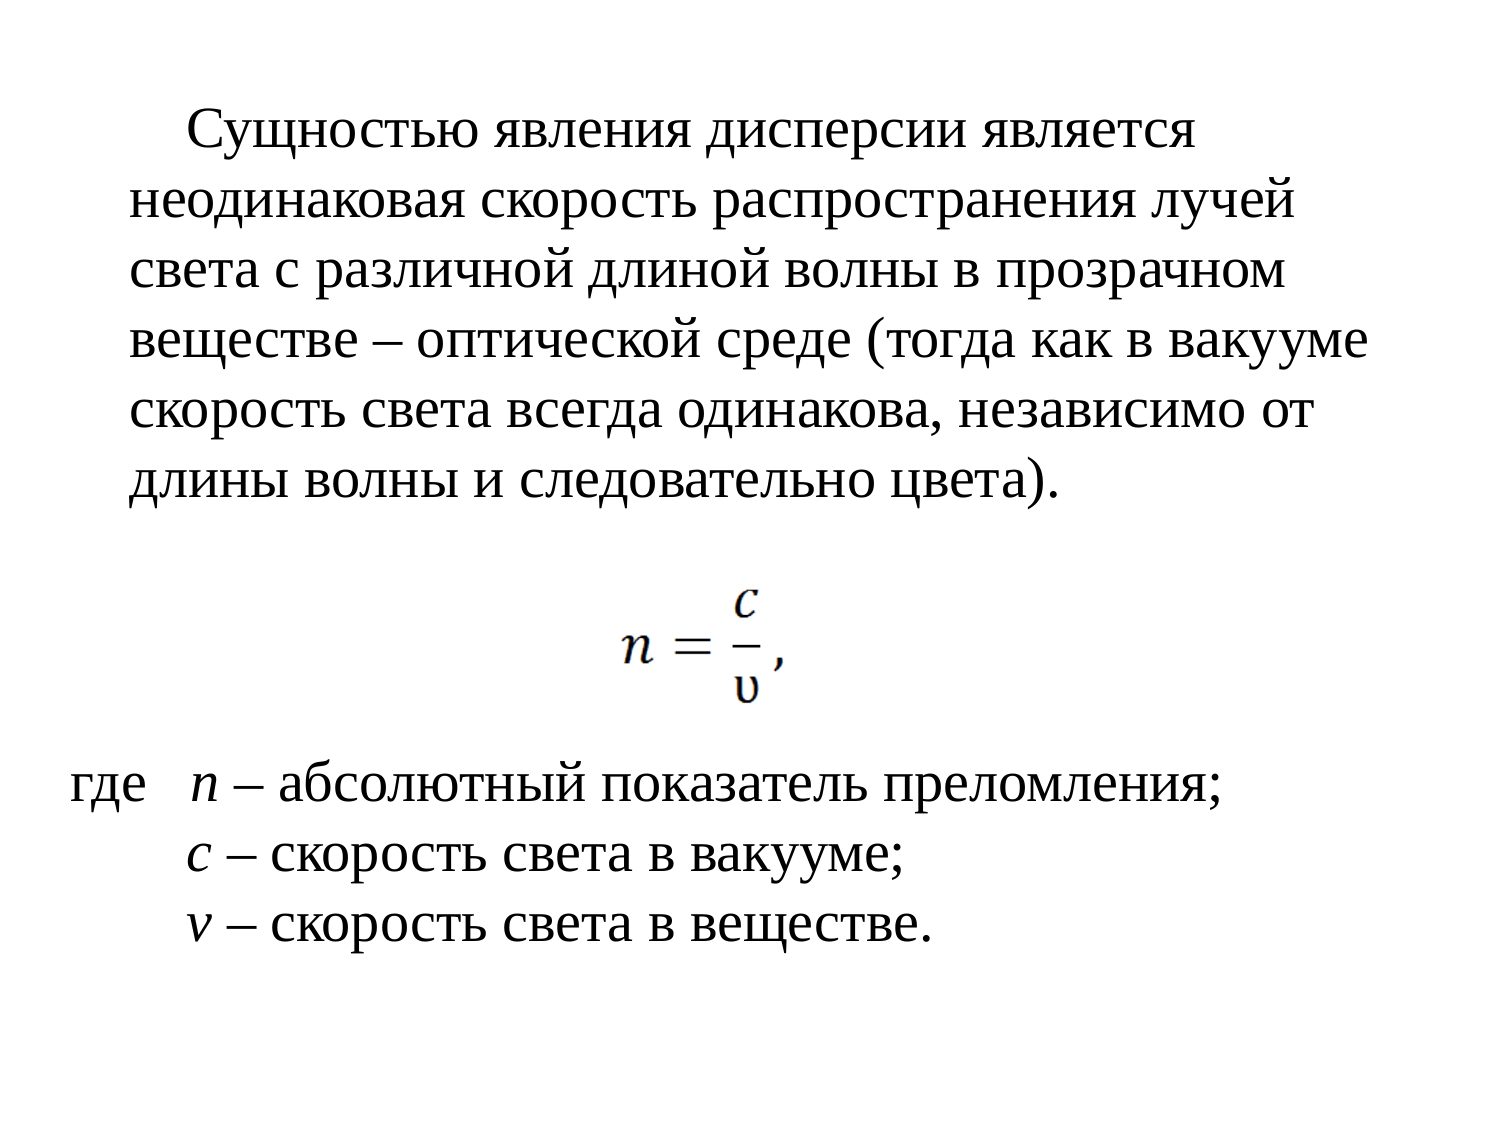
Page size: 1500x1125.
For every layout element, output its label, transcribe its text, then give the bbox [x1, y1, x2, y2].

text_box где n – абсолютный показатель преломления; с – скорость света в вакууме; v – скорость света в веществе. [0, 735, 1500, 961]
list Сущностью явления дисперсии является неодинаковая скорость распространения лучей света c различной длиной волны в прозрачном веществе – оптической среде (тогда как в вакууме скорость света всегда одинакова, независимо от длины волны и следовательно цвета). [58, 81, 1407, 587]
picture [620, 585, 786, 716]
